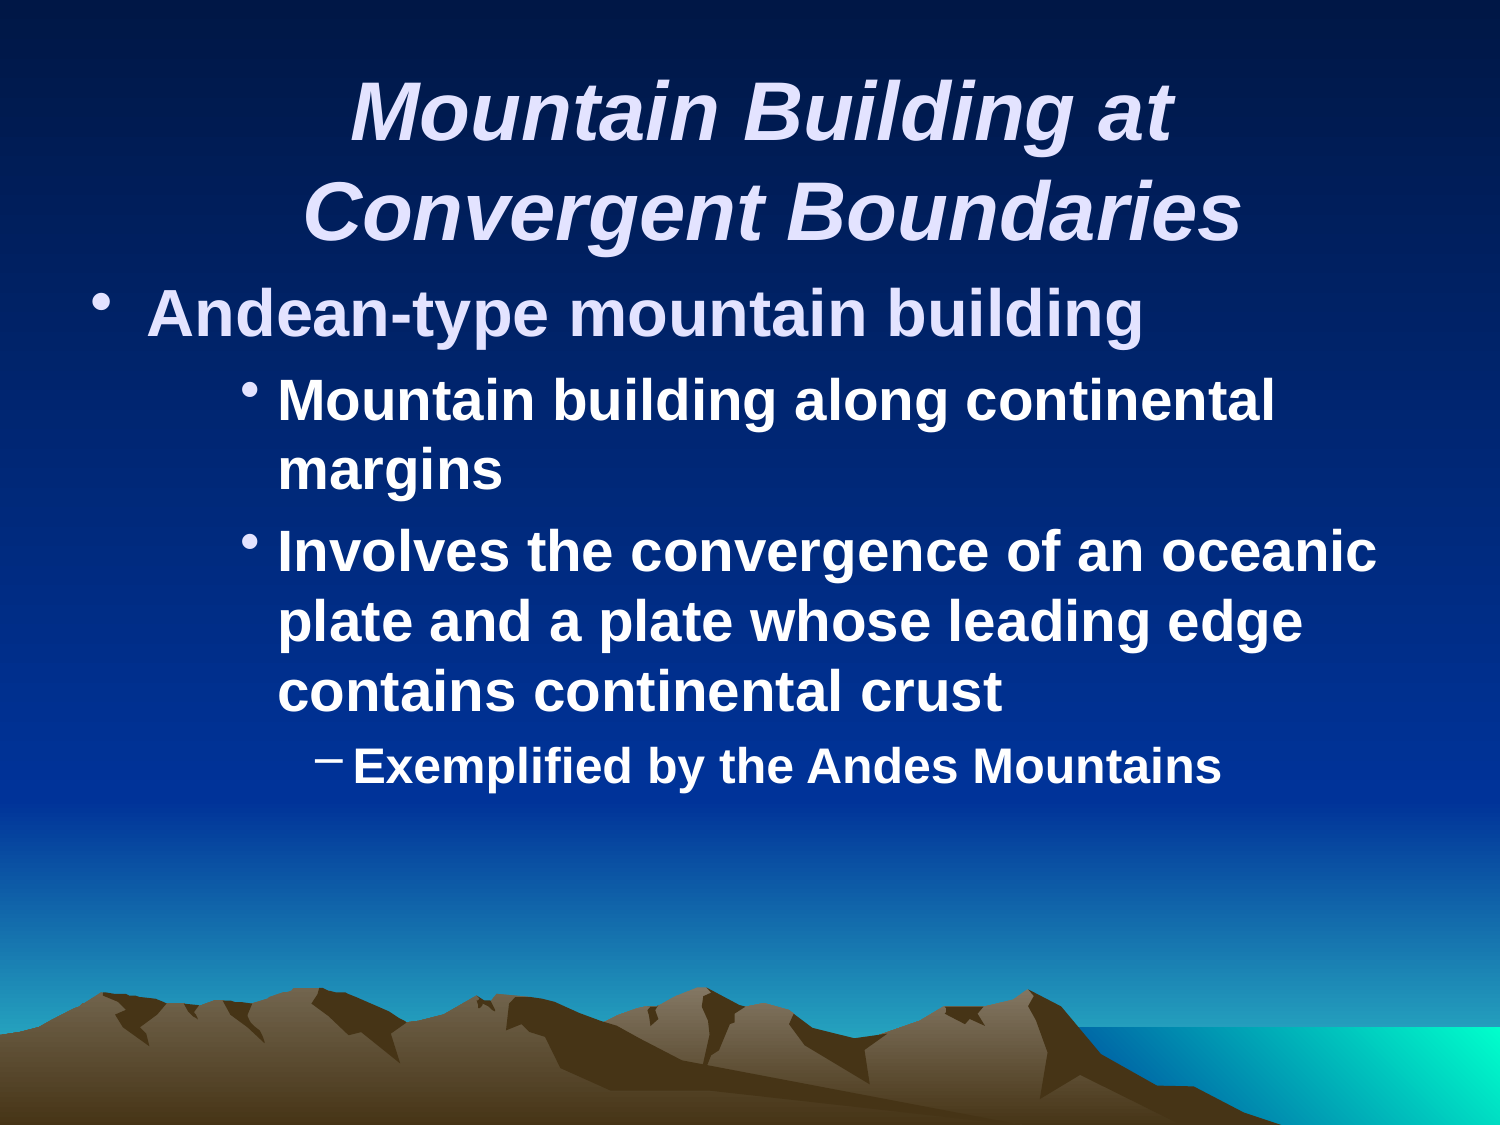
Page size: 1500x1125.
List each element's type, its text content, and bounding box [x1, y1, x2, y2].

list Andean-type mountain building Mountain building along continental margins Involves the convergence of an oceanic plate and a plate whose leading edge contains continental crust Exemplified by the Andes Mountains [75, 262, 1425, 1000]
title Mountain Building at Convergent Boundaries [75, 50, 1473, 266]
